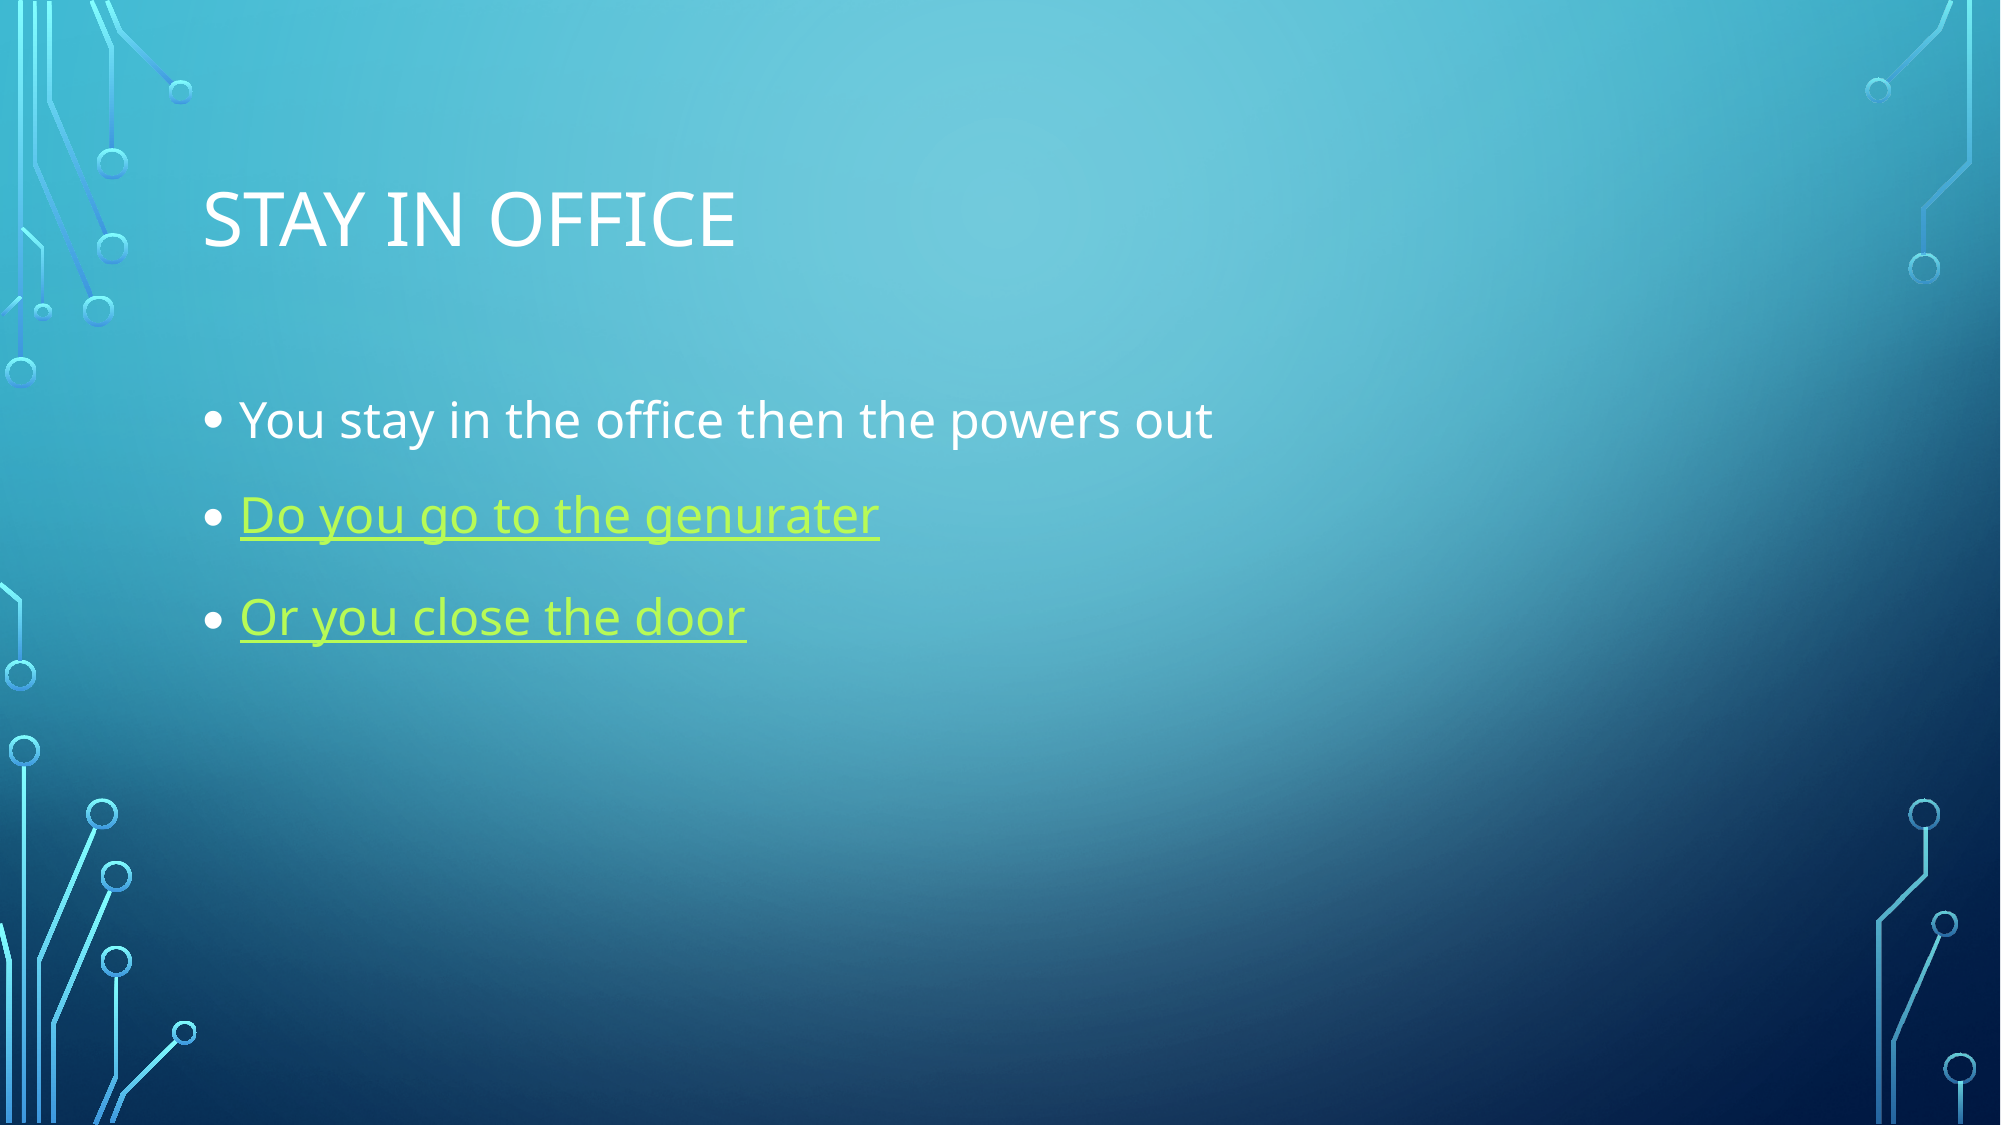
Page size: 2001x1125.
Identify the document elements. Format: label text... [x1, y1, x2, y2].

list You stay in the office then the powers out Do you go to the genurater Or you close the door [187, 369, 1813, 950]
title Stay in office [187, 101, 1813, 344]
